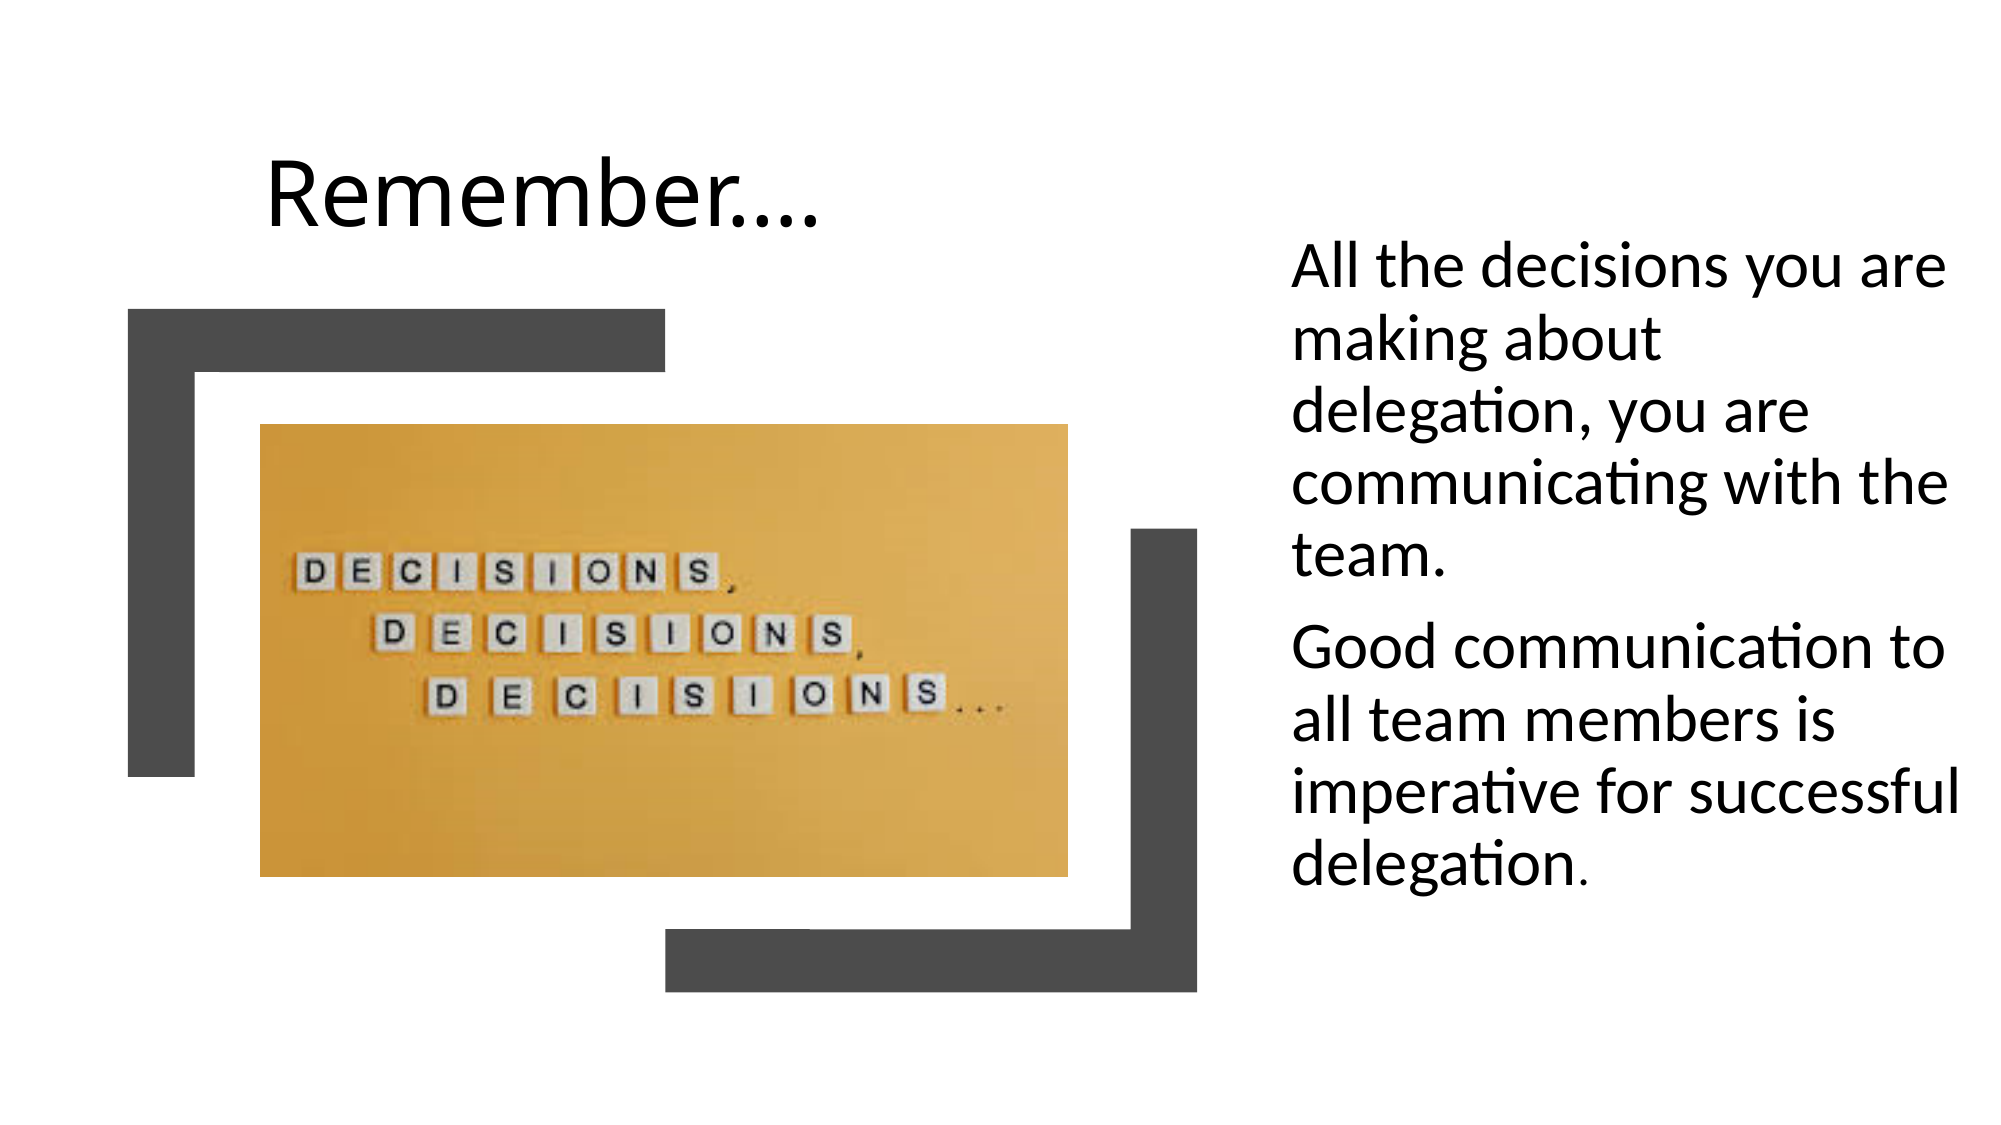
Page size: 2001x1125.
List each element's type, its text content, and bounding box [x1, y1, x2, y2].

list All the decisions you are making about delegation, you are communicating with the team. Good communication to all team members is imperative for successful delegation. [1276, 23, 1982, 1107]
title Remember…. [248, 84, 1276, 254]
text_box [665, 528, 1198, 993]
text_box [127, 308, 666, 777]
picture [260, 424, 1068, 877]
